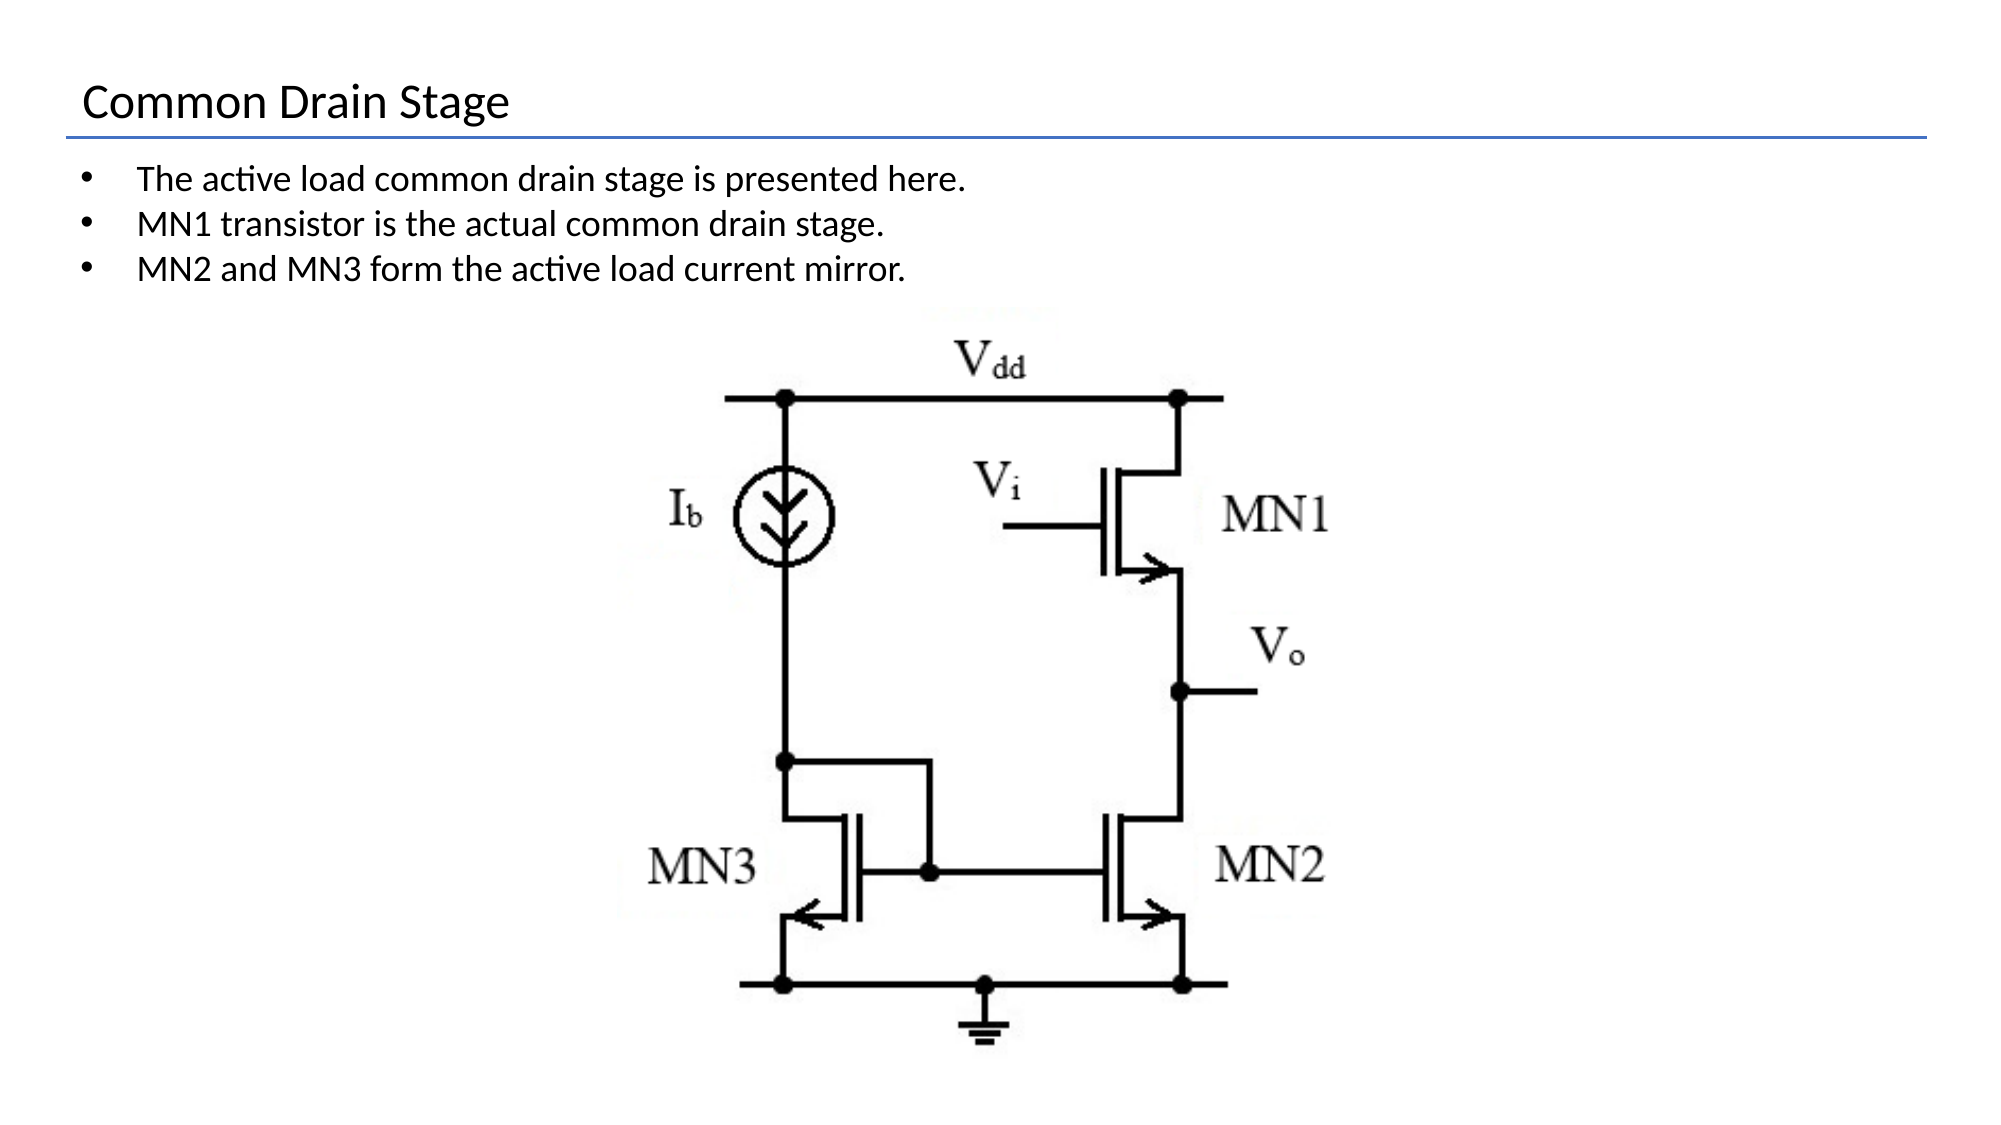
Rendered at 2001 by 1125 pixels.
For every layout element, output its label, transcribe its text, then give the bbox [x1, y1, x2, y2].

text_box The active load common drain stage is presented here. MN1 transistor is the actual common drain stage. MN2 and MN3 form the active load current mirror. [65, 146, 1928, 297]
picture [617, 307, 1358, 1071]
text_box Common Drain Stage [67, 61, 526, 137]
